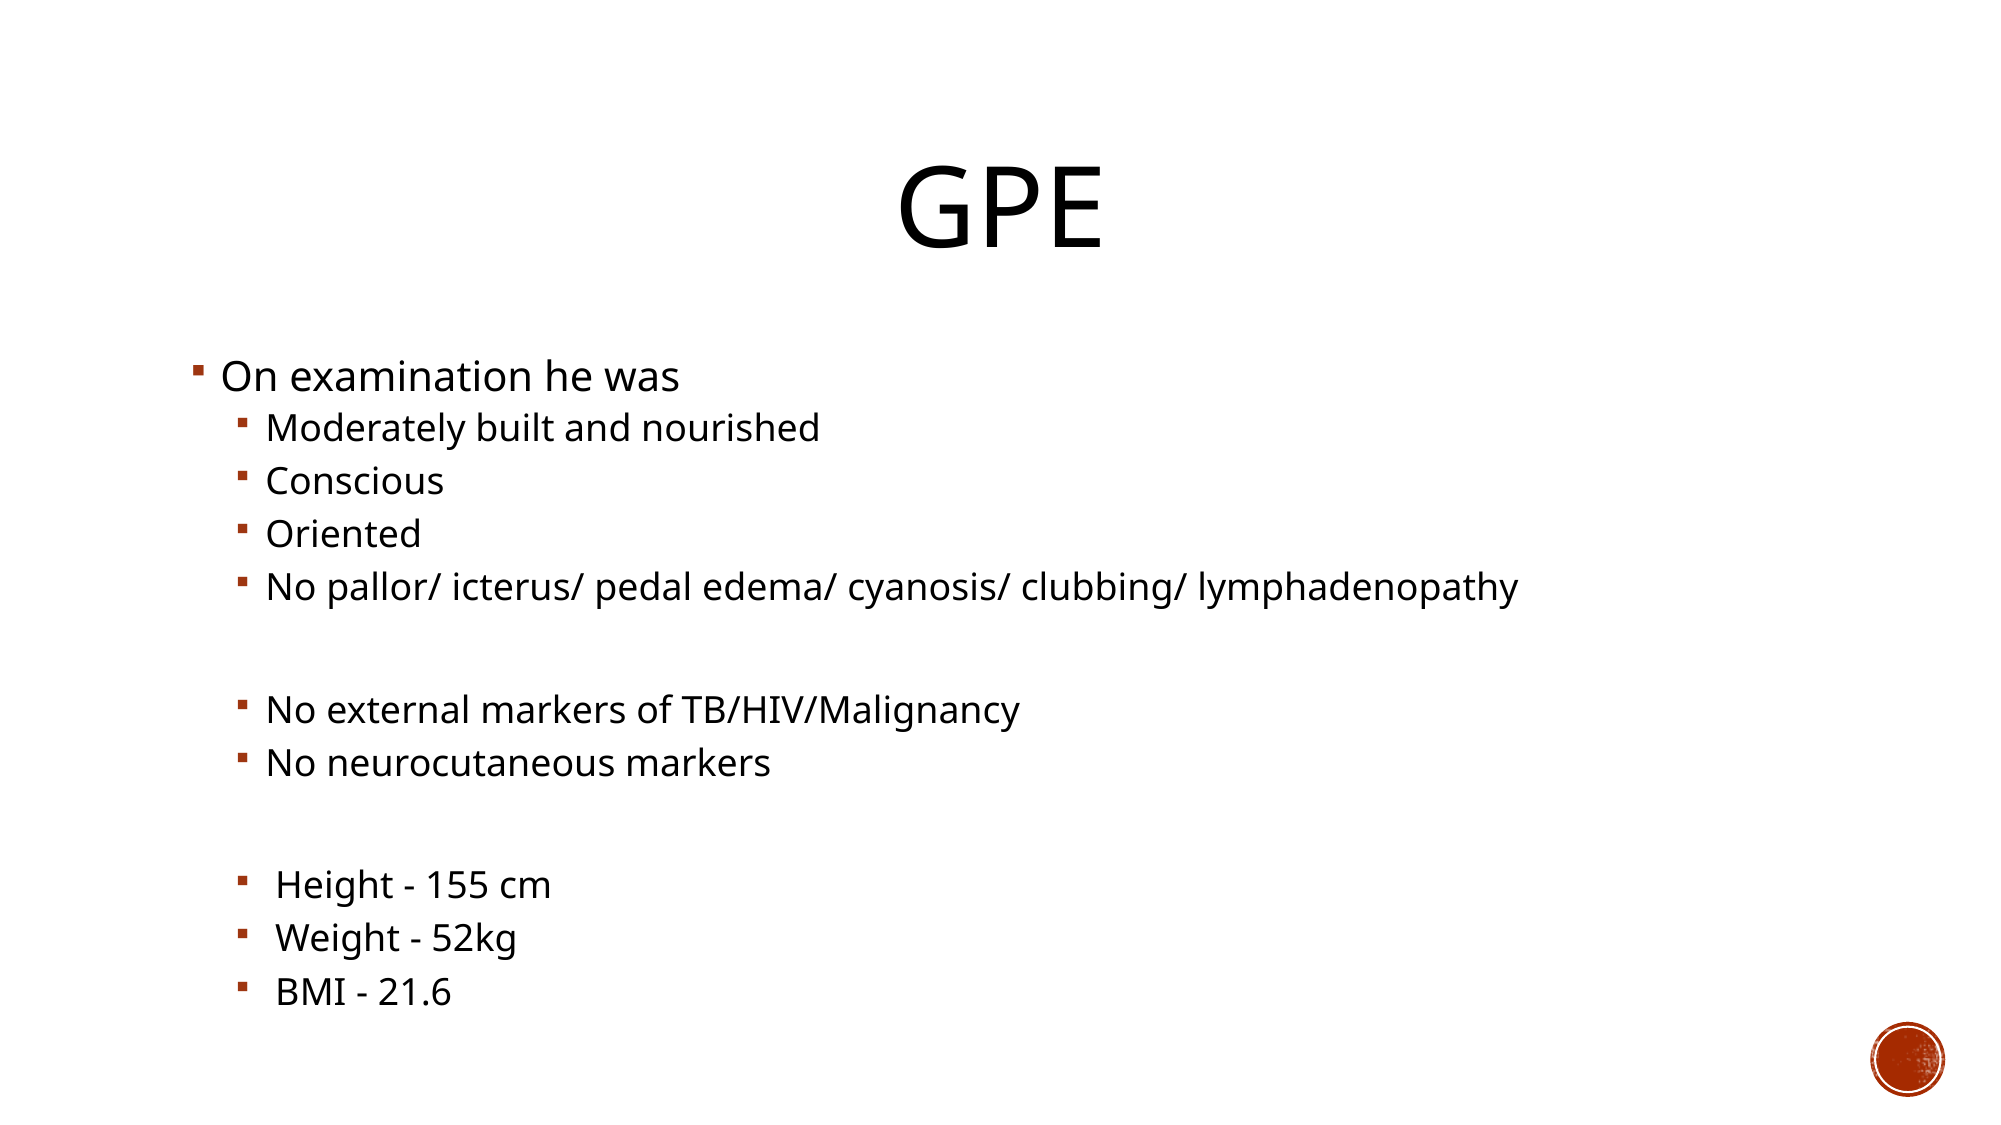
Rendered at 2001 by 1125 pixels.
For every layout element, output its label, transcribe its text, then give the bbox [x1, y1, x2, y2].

title gpe [175, 79, 1826, 344]
list On examination he was Moderately built and nourished Conscious Oriented No pallor/ icterus/ pedal edema/ cyanosis/ clubbing/ lymphadenopathy No external markers of TB/HIV/Malignancy No neurocutaneous markers Height - 155 cm Weight - 52kg BMI - 21.6 [175, 348, 1826, 1013]
